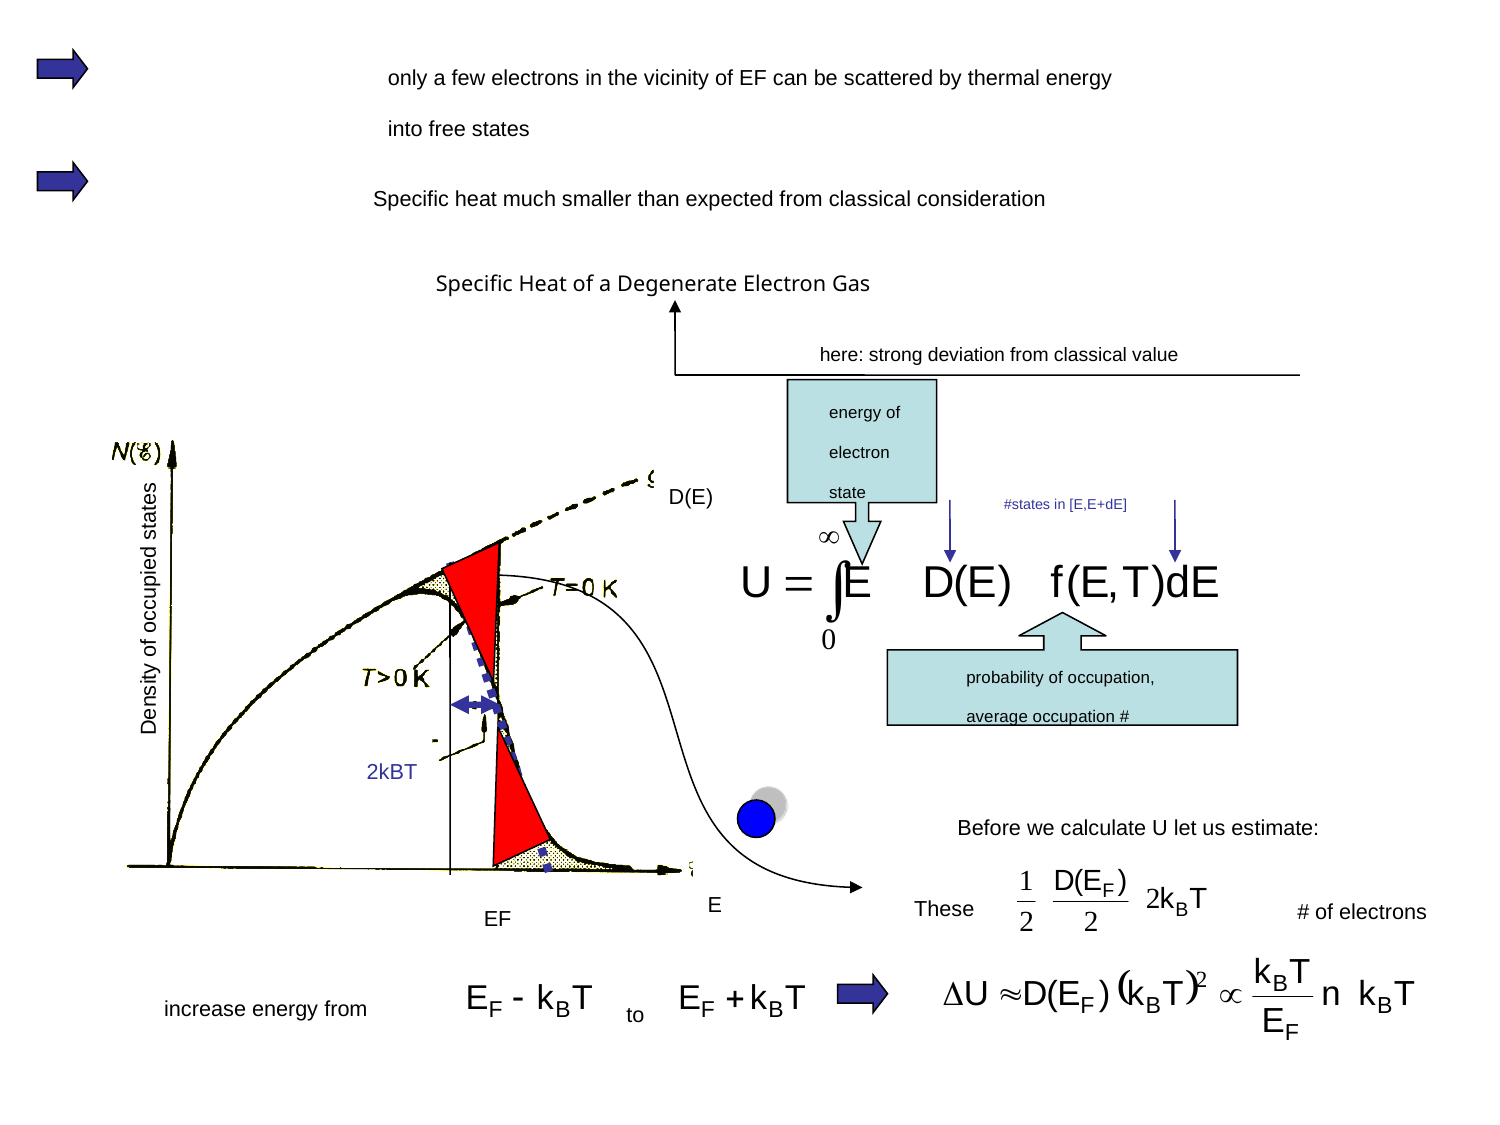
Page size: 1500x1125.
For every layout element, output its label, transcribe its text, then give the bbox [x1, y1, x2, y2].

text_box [943, 470, 1188, 563]
text_box # of electrons [1282, 864, 1443, 931]
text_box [674, 974, 813, 1024]
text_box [735, 512, 1227, 662]
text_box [462, 974, 601, 1024]
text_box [884, 612, 1238, 726]
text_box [74, 374, 763, 933]
text_box to [611, 968, 660, 1035]
text_box [37, 50, 88, 88]
text_box Specific Heat of a Degenerate Electron Gas [421, 237, 887, 304]
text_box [487, 574, 863, 888]
text_box [837, 975, 888, 1013]
text_box These [899, 862, 996, 929]
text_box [674, 299, 1301, 376]
text_box Specific heat much smaller than expected from classical consideration [358, 152, 1062, 219]
text_box only a few electrons in the vicinity of EF can be scattered by thermal energy into free states [373, 30, 1134, 148]
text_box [1012, 862, 1213, 939]
text_box increase energy from [149, 962, 383, 1029]
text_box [937, 949, 1422, 1049]
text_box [866, 780, 1468, 842]
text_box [787, 374, 948, 510]
text_box [37, 162, 88, 201]
